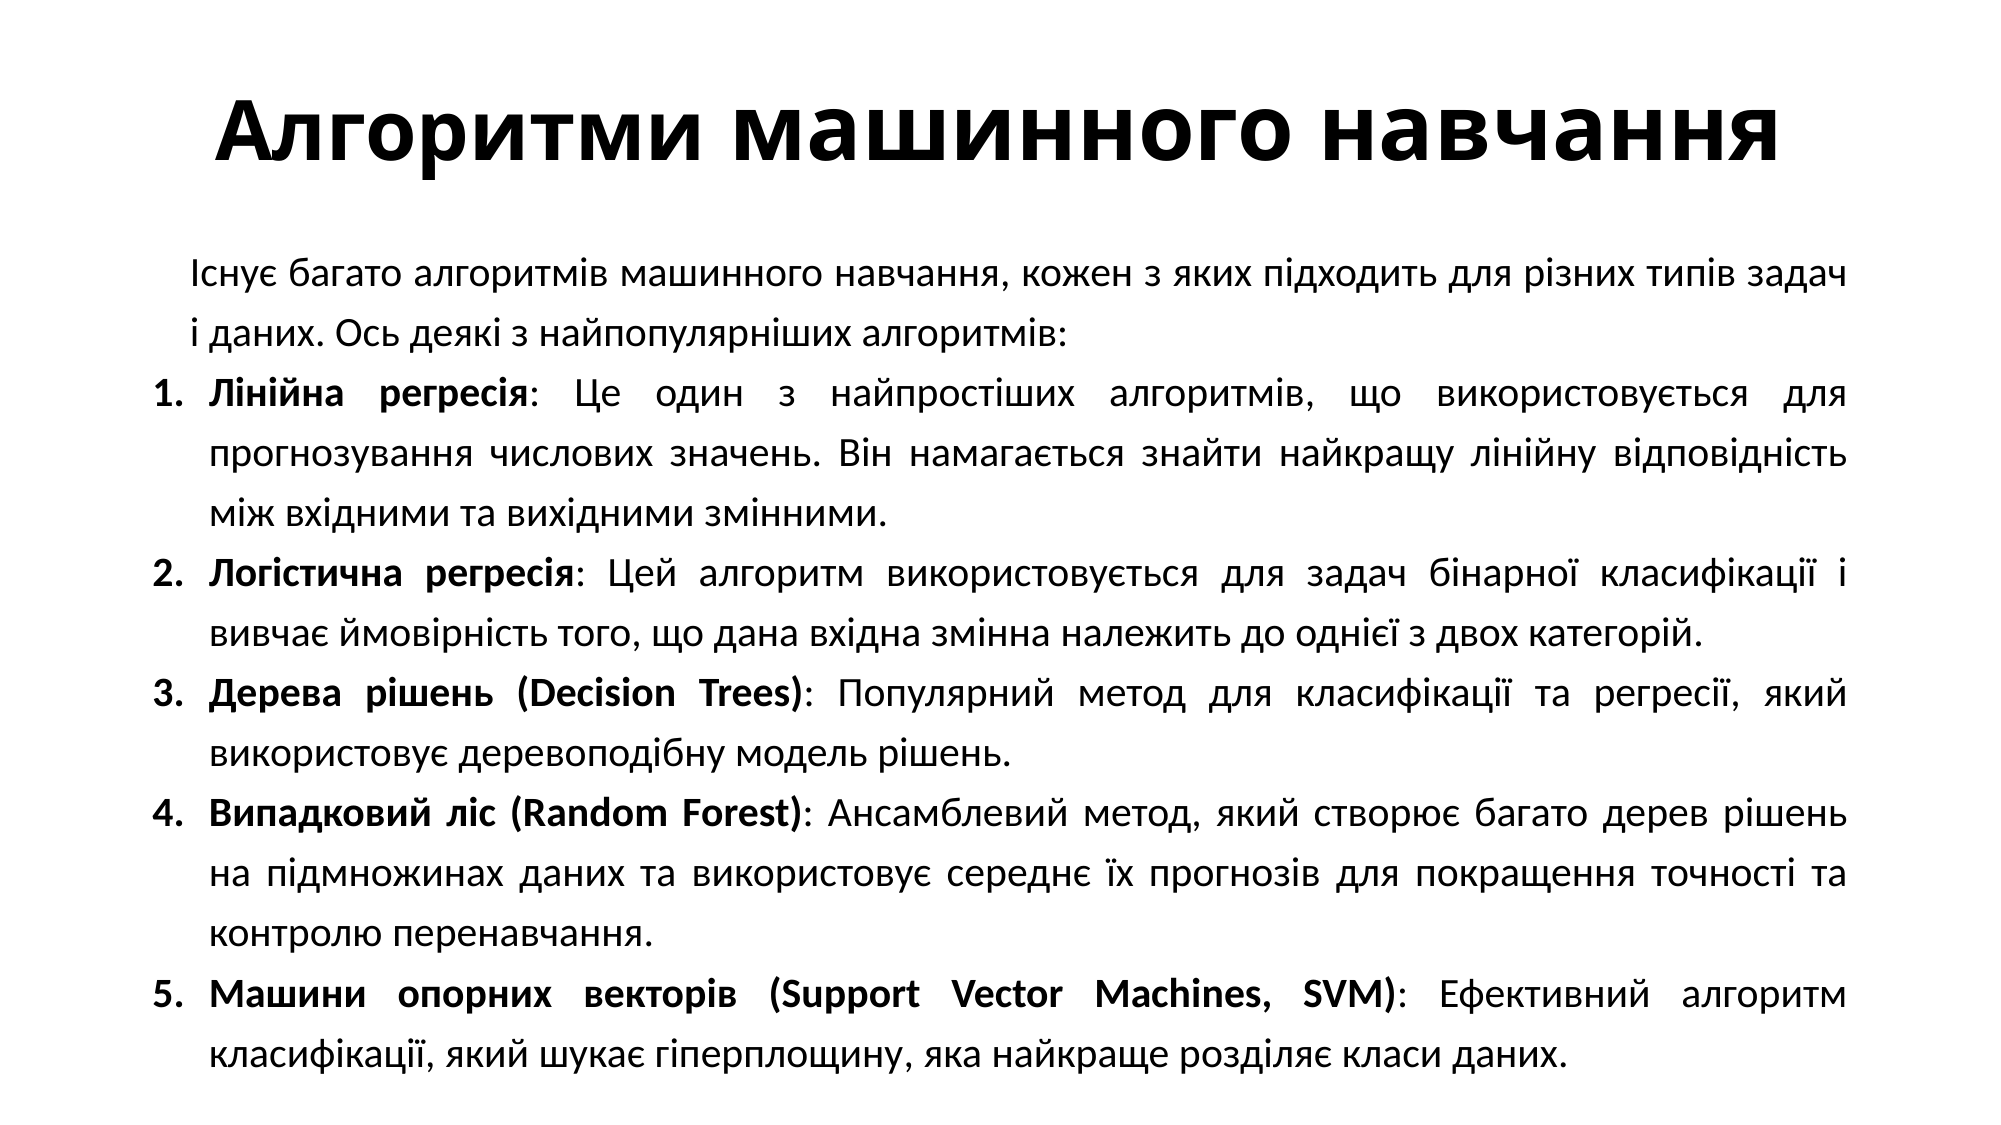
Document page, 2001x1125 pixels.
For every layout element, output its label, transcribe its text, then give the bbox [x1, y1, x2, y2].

title Алгоритми машинного навчання [137, 59, 1863, 202]
list Існує багато алгоритмів машинного навчання, кожен з яких підходить для різних типів задач і даних. Ось деякі з найпопулярніших алгоритмів: Лінійна регресія: Це один з найпростіших алгоритмів, що використовується для прогнозування числових значень. Він намагається знайти найкращу лінійну відповідність між вхідними та вихідними змінними. Логістична регресія: Цей алгоритм використовується для задач бінарної класифікації і вивчає ймовірність того, що дана вхідна змінна належить до однієї з двох категорій. Дерева рішень (Decision Trees): Популярний метод для класифікації та регресії, який використовує деревоподібну модель рішень. Випадковий ліс (Random Forest): Ансамблевий метод, який створює багато дерев рішень на підмножинах даних та використовує середнє їх прогнозів для покращення точності та контролю перенавчання. Машини опорних векторів (Support Vector Machines, SVM): Ефективний алгоритм класифікації, який шукає гіперплощину, яка найкраще розділяє класи даних. [137, 227, 1863, 1125]
